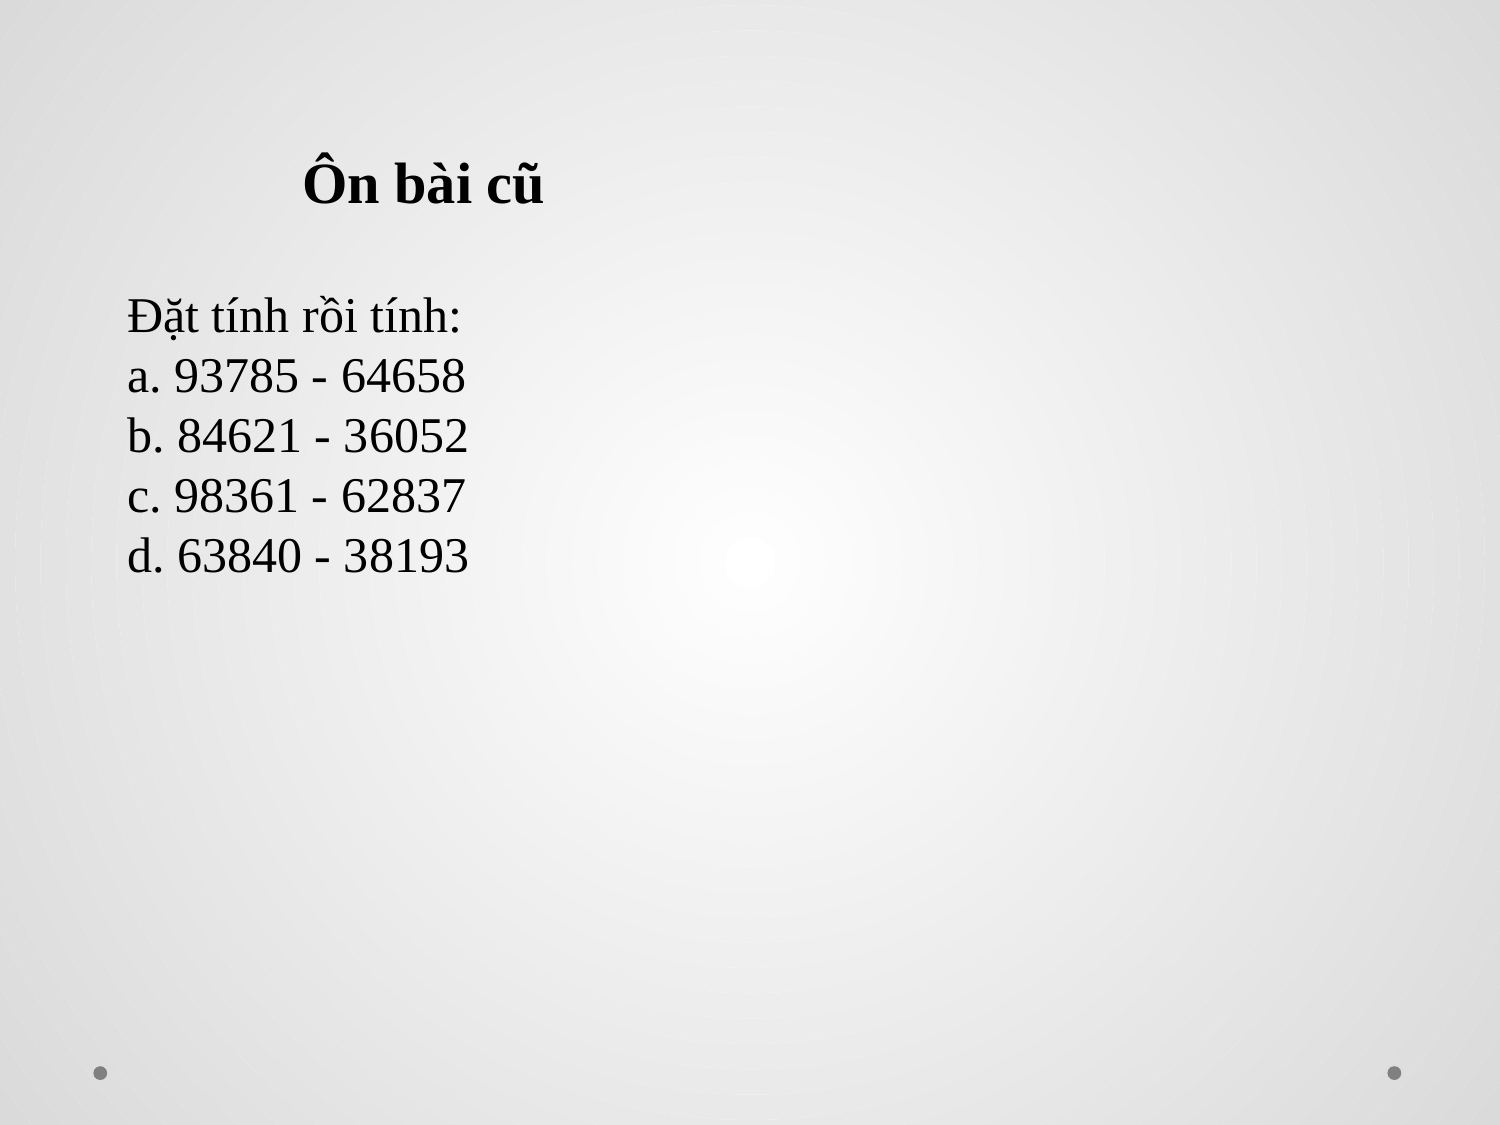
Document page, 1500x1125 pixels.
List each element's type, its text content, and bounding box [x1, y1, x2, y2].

text_box Đặt tính rồi tính: a. 93785 - 64658 b. 84621 - 36052 c. 98361 - 62837 d. 63840 - 38193 [112, 274, 1063, 590]
text_box Ôn bài cũ [287, 137, 1063, 223]
